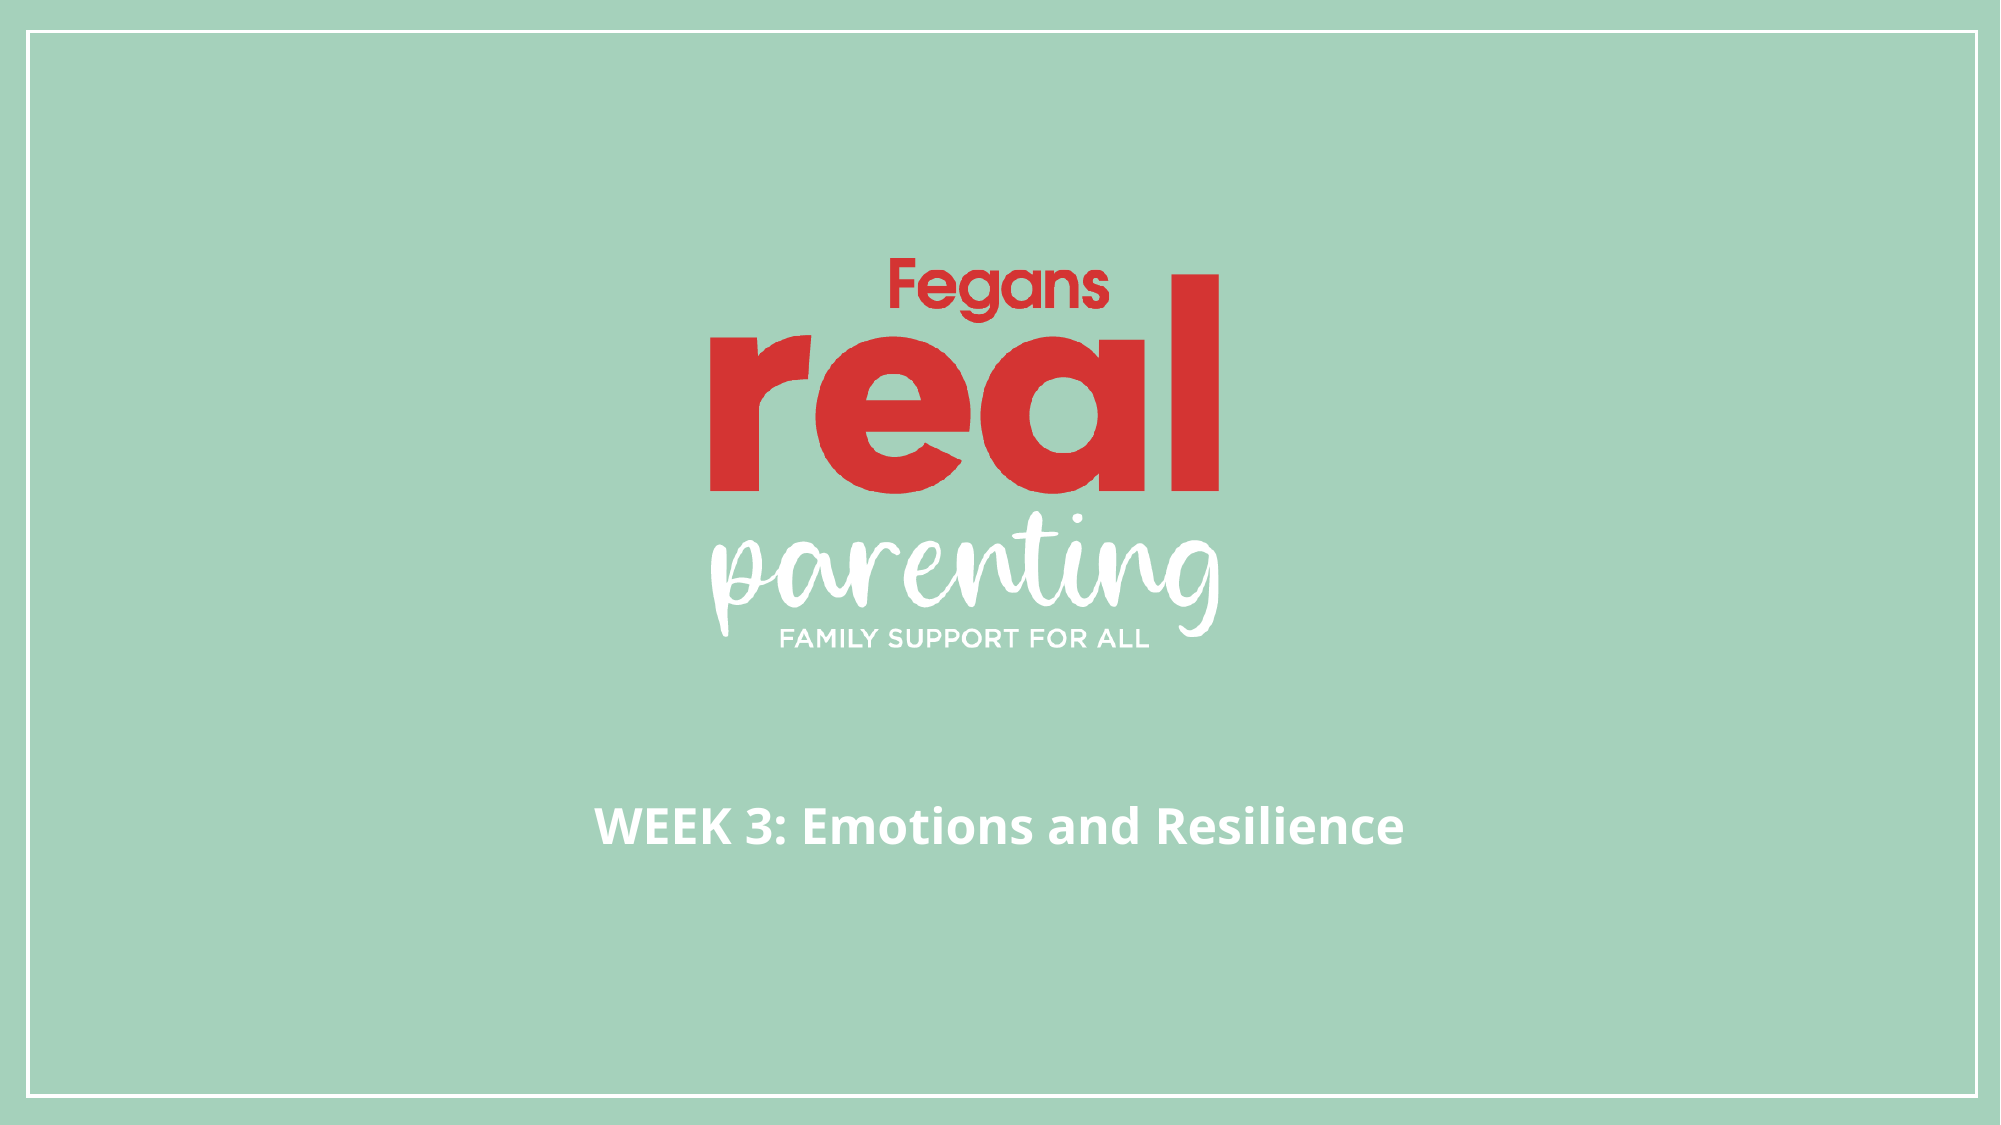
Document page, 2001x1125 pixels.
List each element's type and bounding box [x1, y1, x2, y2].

picture [710, 258, 1219, 648]
text_box [27, 30, 1977, 1097]
